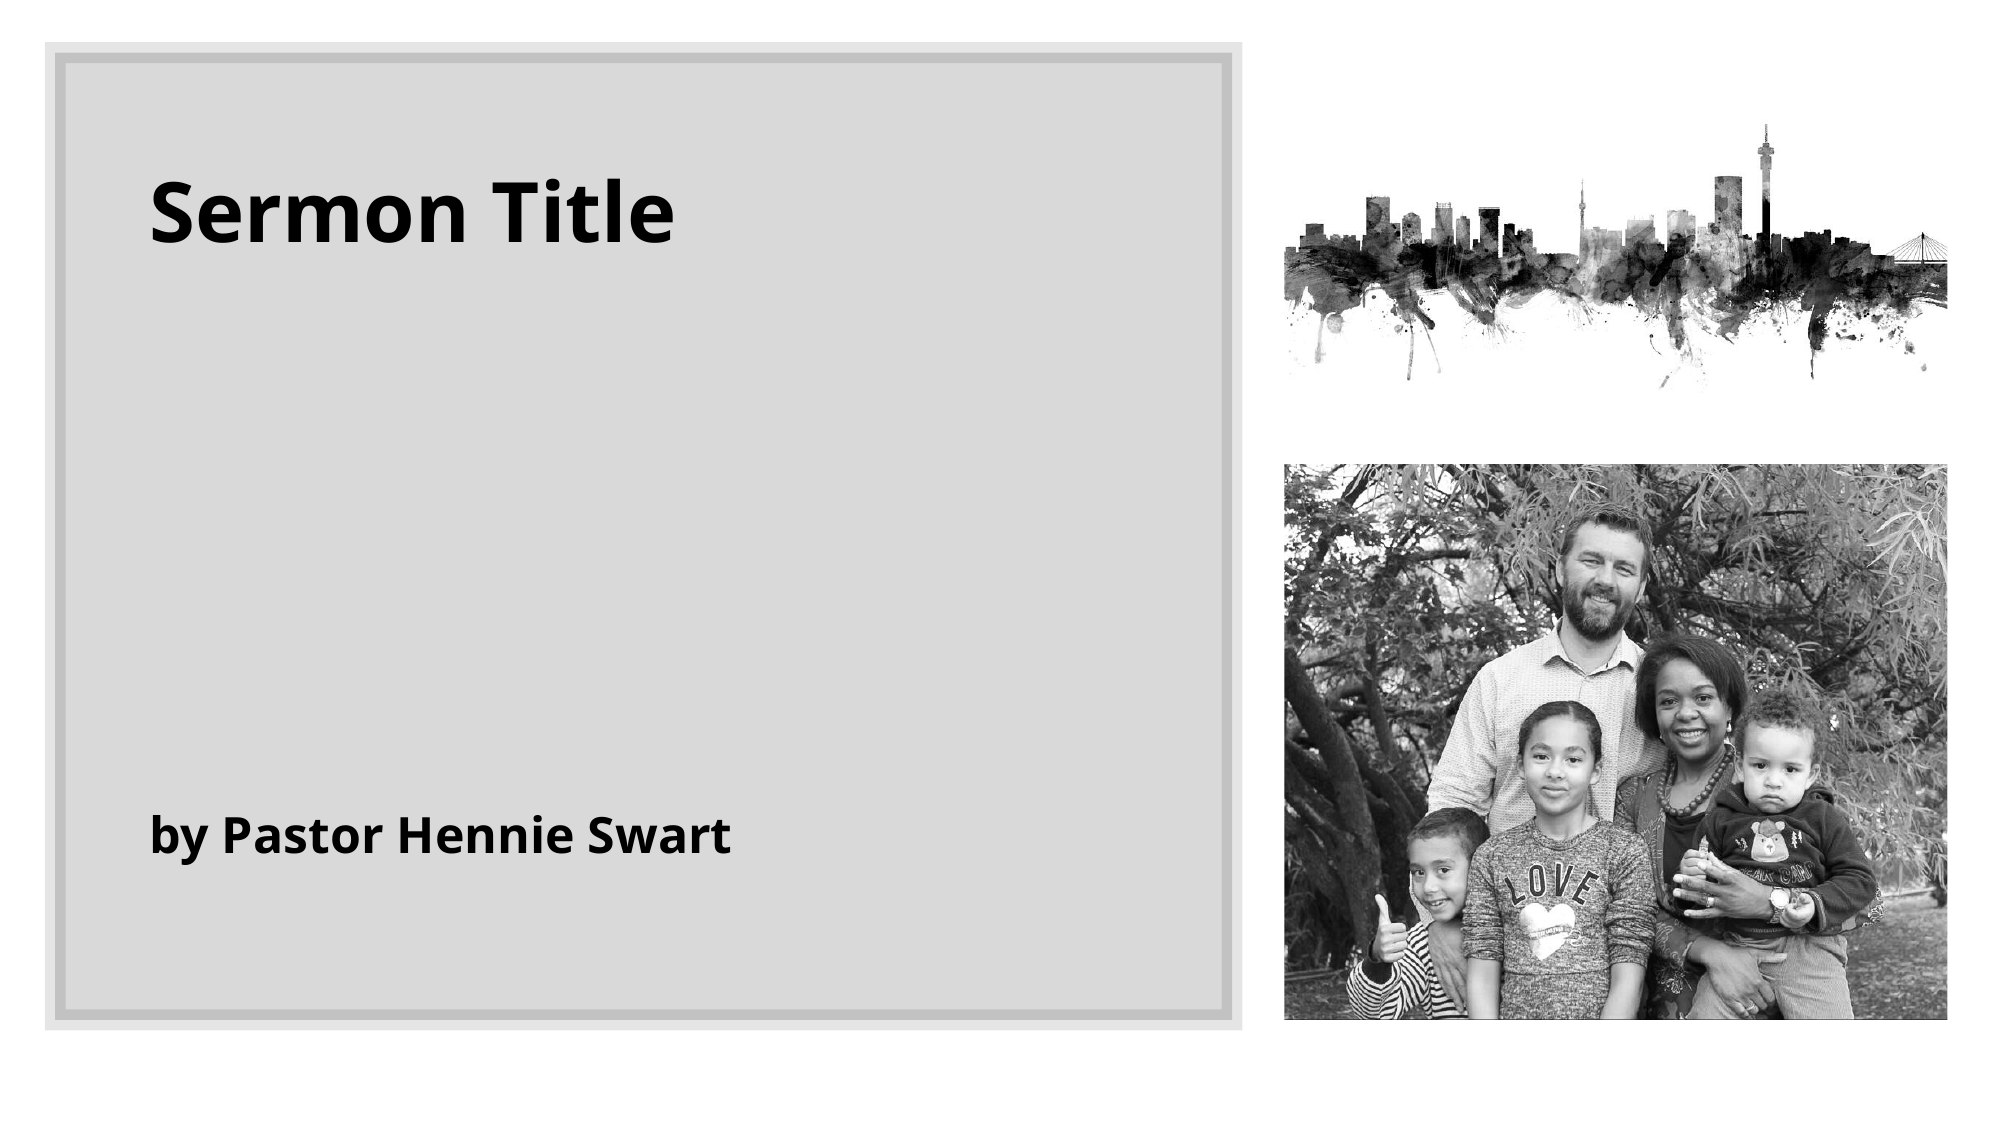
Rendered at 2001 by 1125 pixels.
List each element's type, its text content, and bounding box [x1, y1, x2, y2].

list by Pastor Hennie Swart [134, 348, 1153, 943]
text_box [54, 52, 1233, 1021]
title Sermon Title [134, 105, 1153, 326]
picture [1284, 50, 1948, 426]
picture [1284, 463, 1948, 1020]
